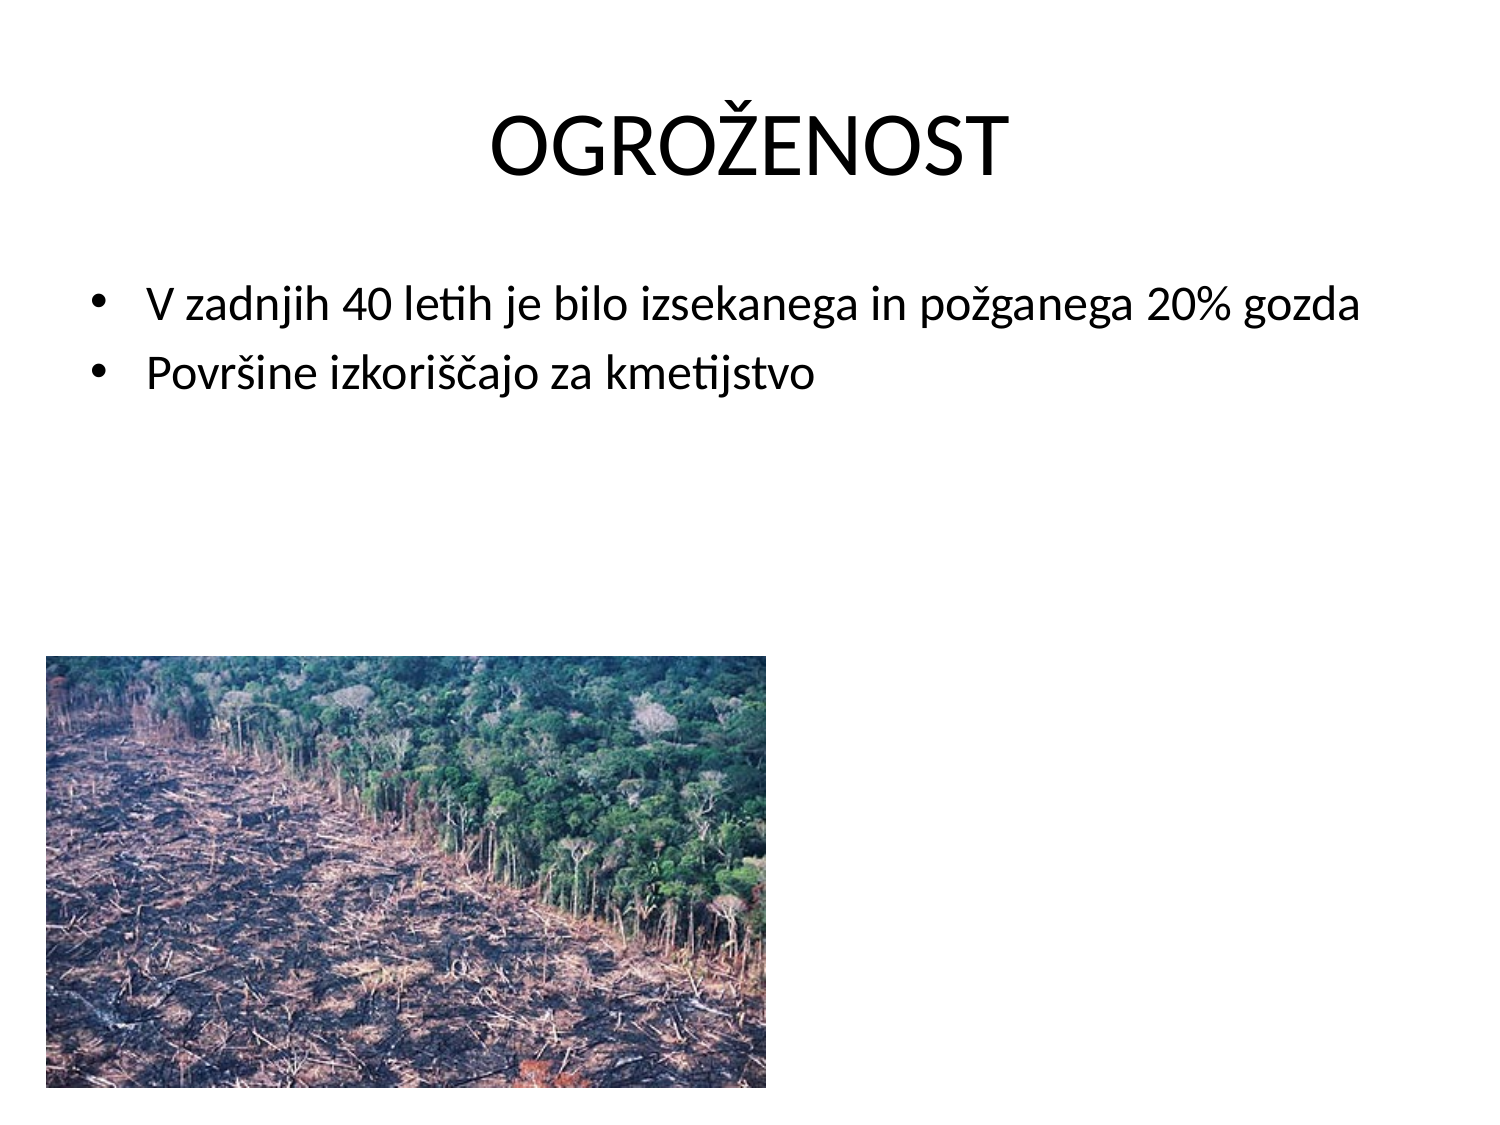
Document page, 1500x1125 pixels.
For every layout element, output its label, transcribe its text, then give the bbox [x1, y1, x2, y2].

list V zadnjih 40 letih je bilo izsekanega in požganega 20% gozda Površine izkoriščajo za kmetijstvo [75, 262, 1425, 1005]
title OGROŽENOST [75, 45, 1425, 233]
picture [46, 656, 766, 1088]
